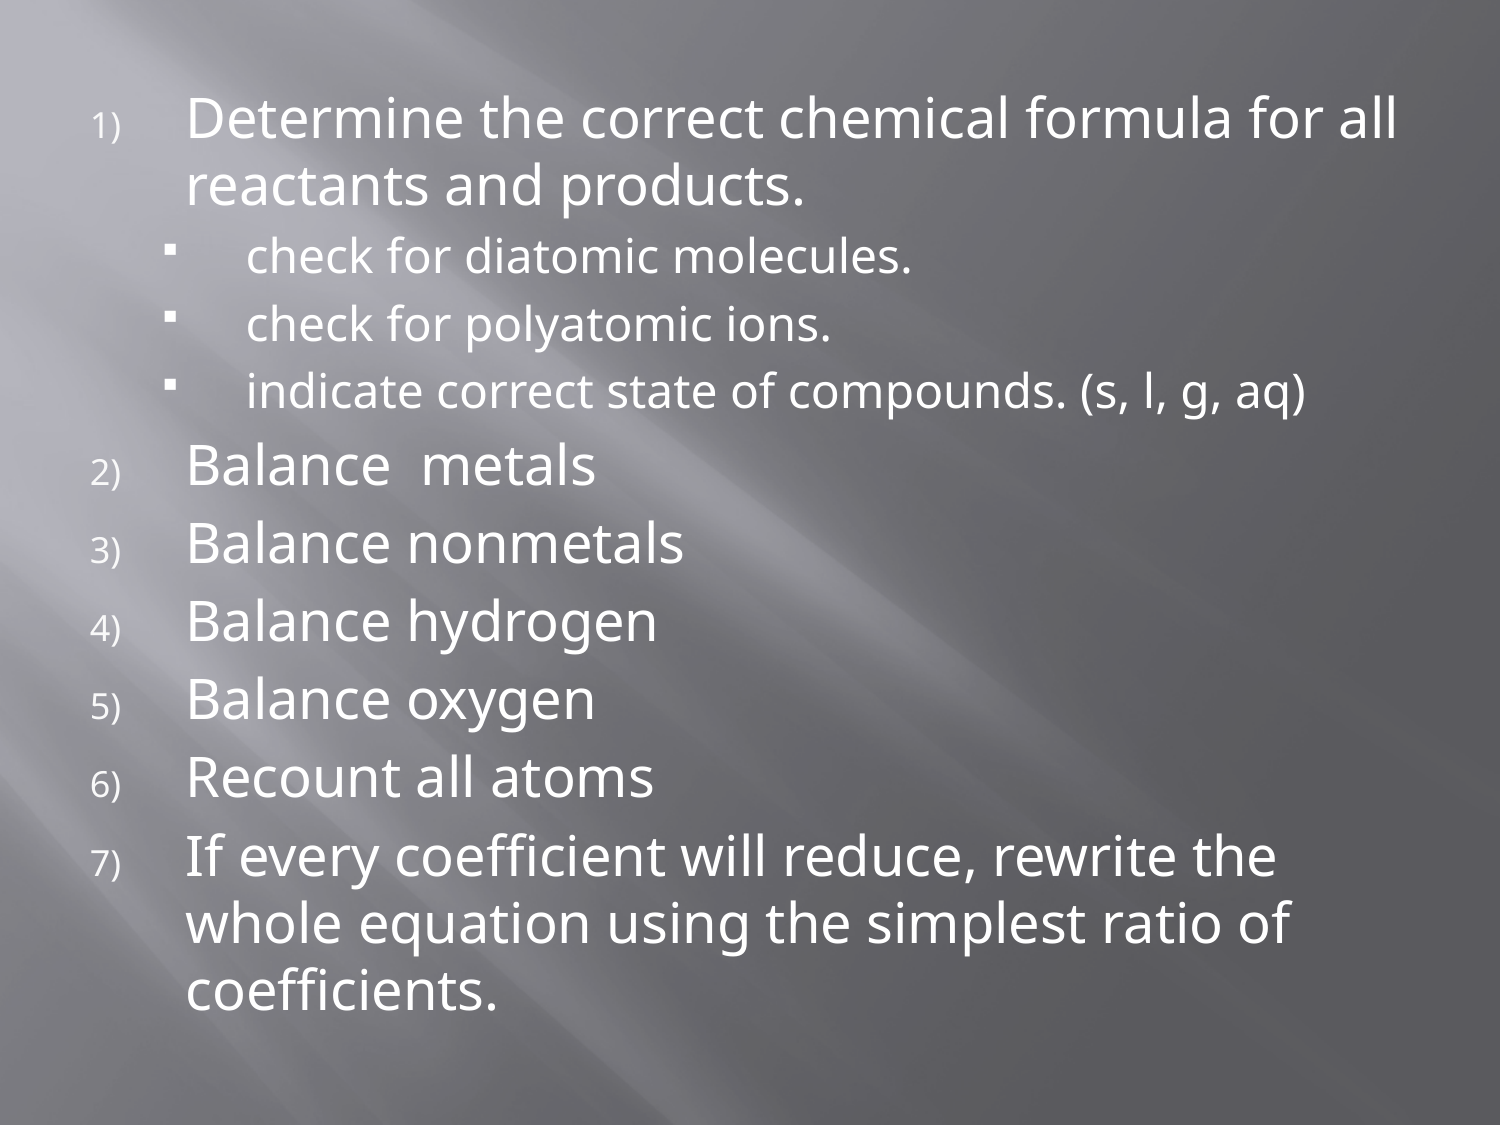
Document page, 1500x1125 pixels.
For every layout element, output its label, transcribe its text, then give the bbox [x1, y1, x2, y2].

list Determine the correct chemical formula for all reactants and products. check for diatomic molecules. check for polyatomic ions. indicate correct state of compounds. (s, l, g, aq) Balance metals Balance nonmetals Balance hydrogen Balance oxygen Recount all atoms If every coefficient will reduce, rewrite the whole equation using the simplest ratio of coefficients. [75, 75, 1463, 1038]
